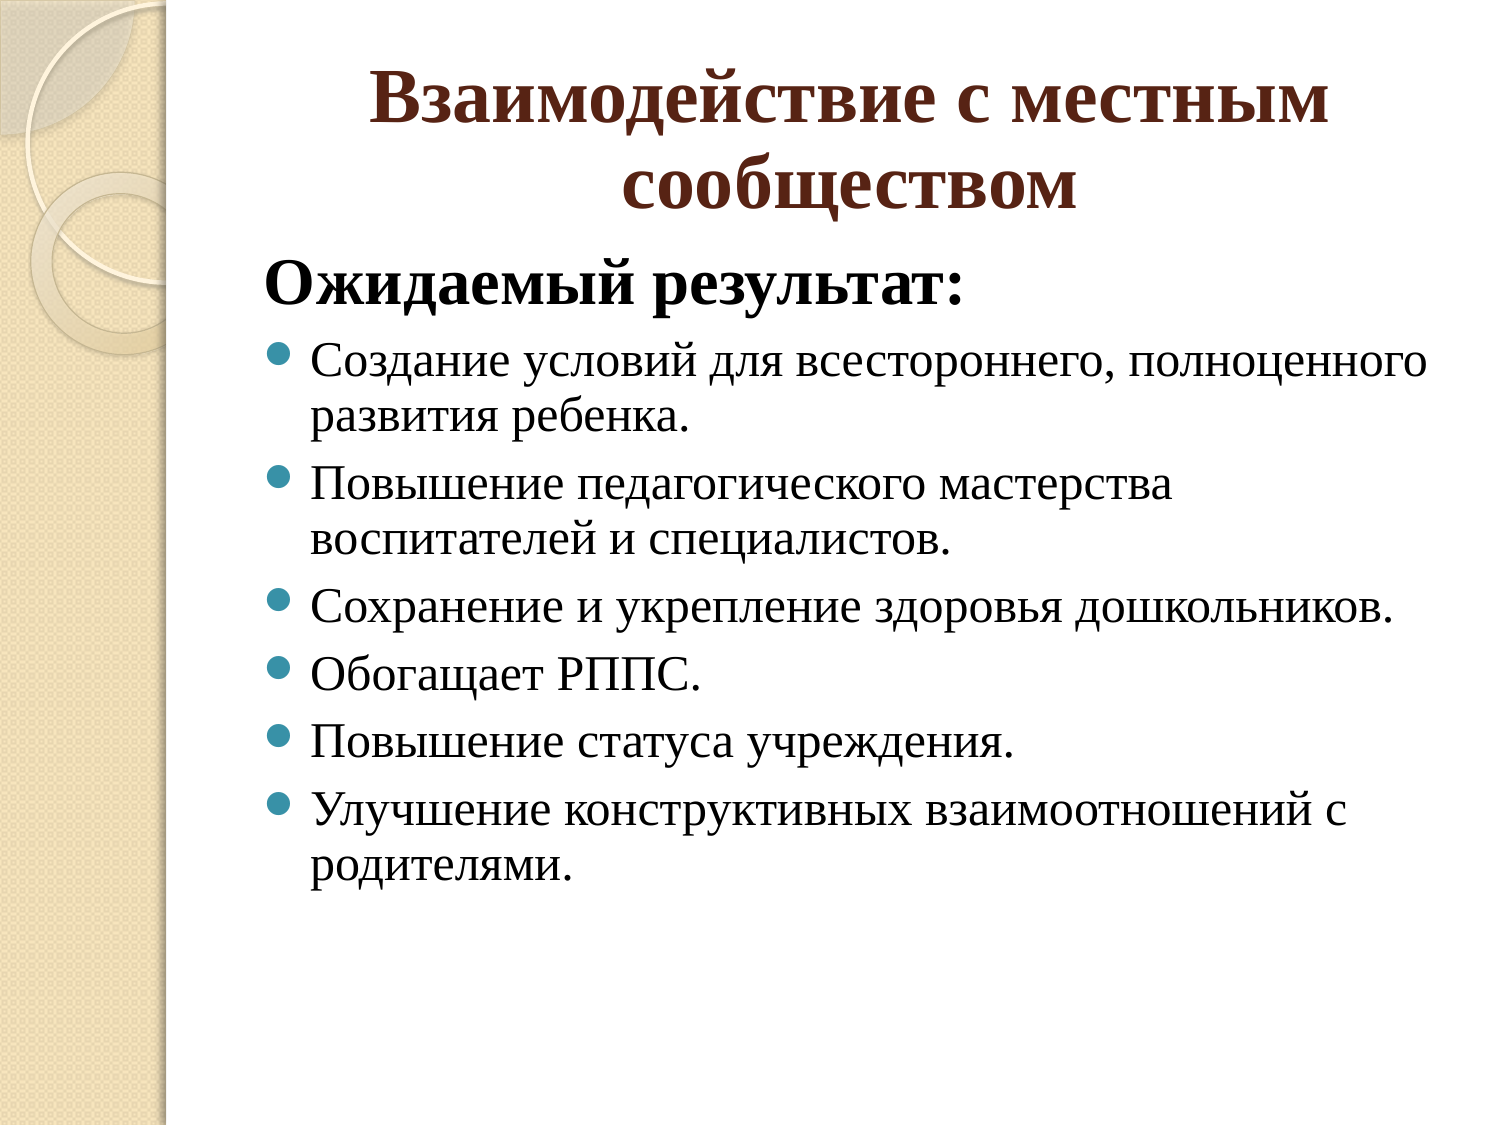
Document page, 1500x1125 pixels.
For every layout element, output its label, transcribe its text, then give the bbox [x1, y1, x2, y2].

title Взаимодействие с местным сообществом [235, 45, 1466, 233]
list Ожидаемый результат: Создание условий для всестороннего, полноценного развития ребенка. Повышение педагогического мастерства воспитателей и специалистов. Сохранение и укрепление здоровья дошкольников. Обогащает РППС. Повышение статуса учреждения. Улучшение конструктивных взаимоотношений с родителями. [235, 237, 1466, 1025]
